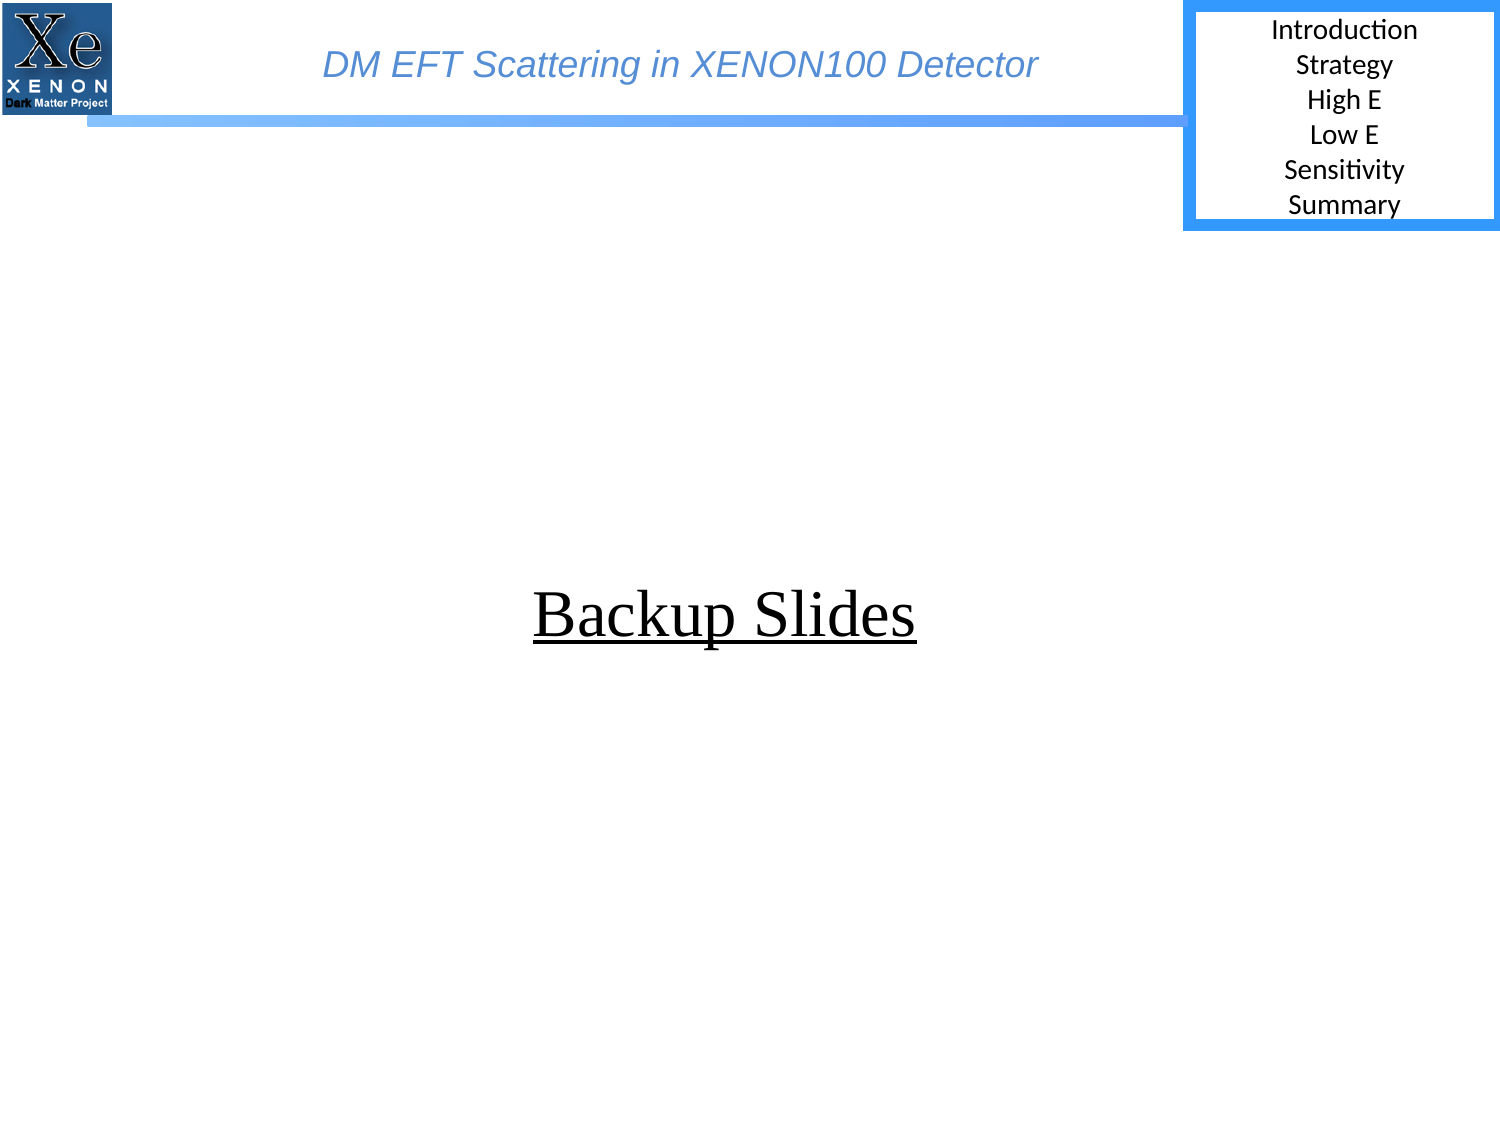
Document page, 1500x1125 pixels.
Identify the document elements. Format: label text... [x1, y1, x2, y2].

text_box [1170, 116, 1175, 126]
text_box Backup Slides [212, 562, 1238, 658]
picture [2, 3, 112, 115]
